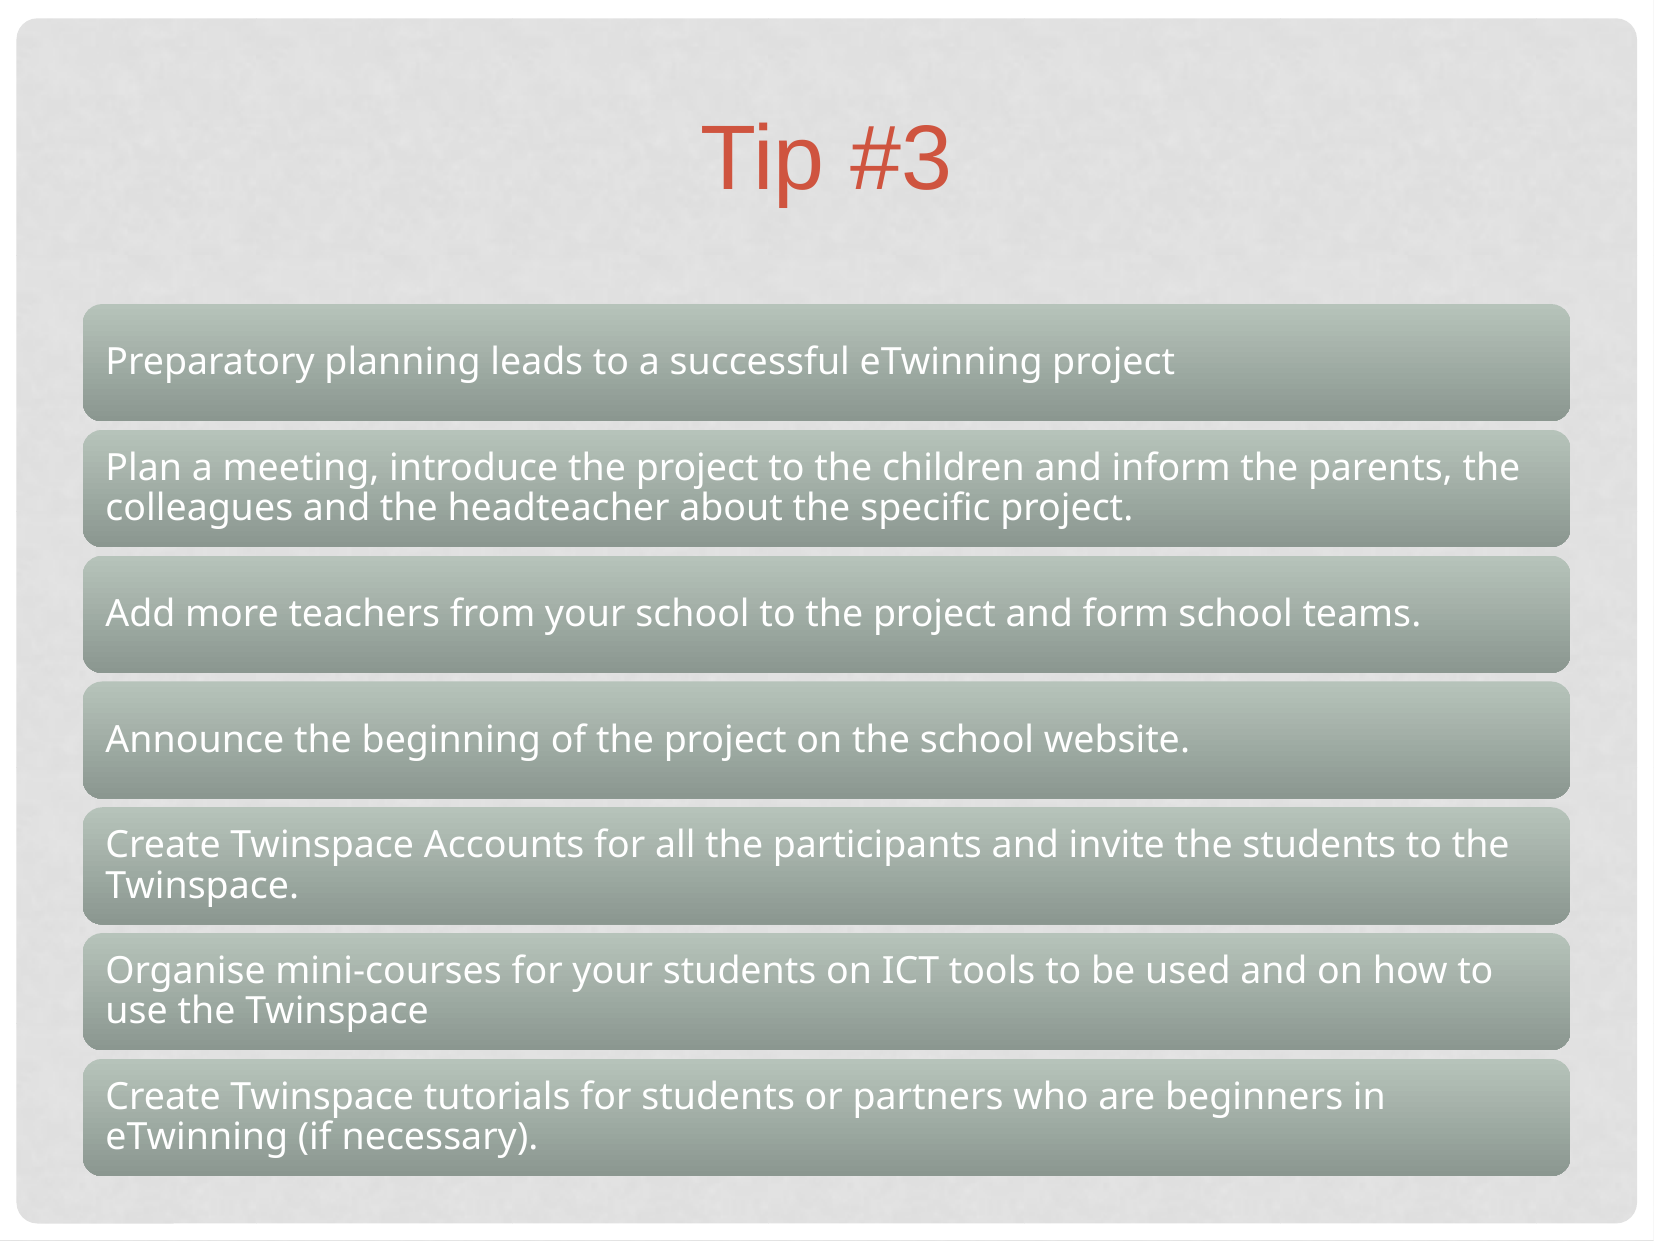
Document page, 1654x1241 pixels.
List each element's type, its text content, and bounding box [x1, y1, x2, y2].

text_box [82, 289, 1571, 1191]
text_box Tip #3 [82, 49, 1571, 257]
